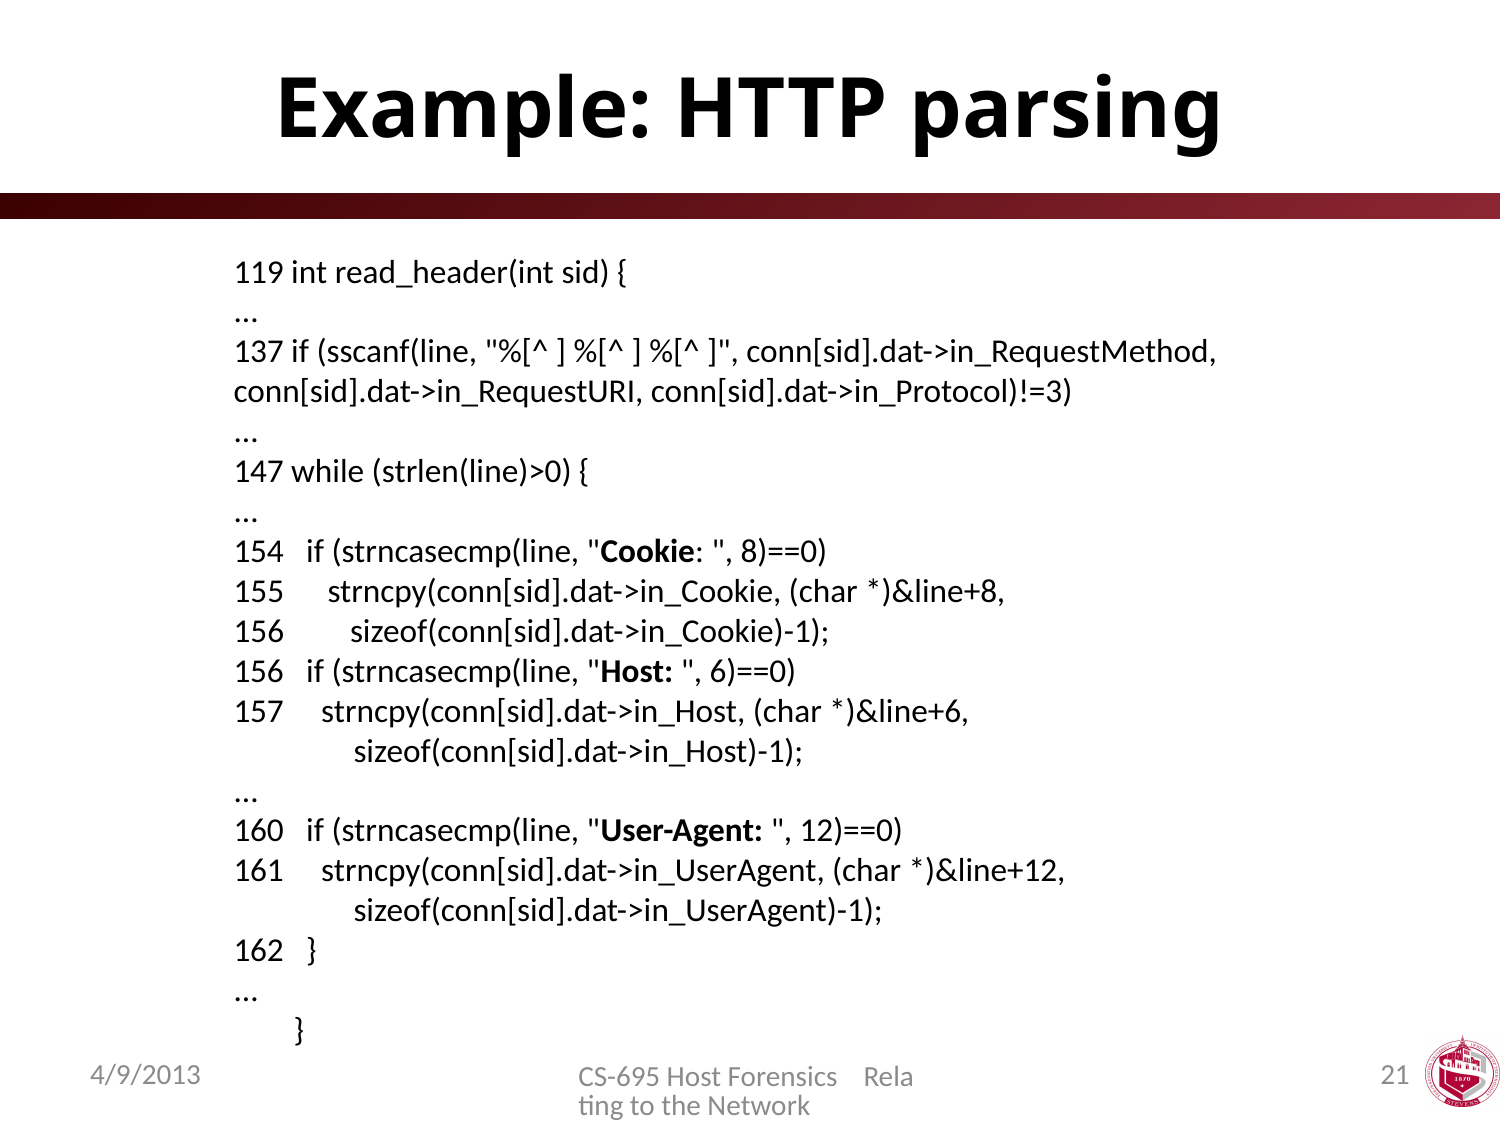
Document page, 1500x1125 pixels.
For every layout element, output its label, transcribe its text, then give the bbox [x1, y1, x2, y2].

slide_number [75, 1042, 350, 1103]
picture [1425, 1035, 1500, 1107]
slide_number 21 [1149, 1042, 1425, 1103]
title Example: HTTP parsing [74, 21, 1426, 188]
text_box 119 int read_header(int sid) { ... 137 if (sscanf(line, "%[^ ] %[^ ] %[^ ]", conn[sid].dat->in_RequestMethod, conn[sid].dat->in_RequestURI, conn[sid].dat->in_Protocol)!=3) ... 147 while (strlen(line)>0) { ... 154 if (strncasecmp(line, "Cookie: ", 8)==0) strncpy(conn[sid].dat->in_Cookie, (char *)&line+8, sizeof(conn[sid].dat->in_Cookie)-1); 156 if (strncasecmp(line, "Host: ", 6)==0) 157 strncpy(conn[sid].dat->in_Host, (char *)&line+6, sizeof(conn[sid].dat->in_Host)-1); ... 160 if (strncasecmp(line, "User-Agent: ", 12)==0) 161 strncpy(conn[sid].dat->in_UserAgent, (char *)&line+12, sizeof(conn[sid].dat->in_UserAgent)-1); 162 } ... } [218, 242, 1234, 1056]
footer CS-695 Host Forensics Relating to the Network [563, 1056, 937, 1105]
